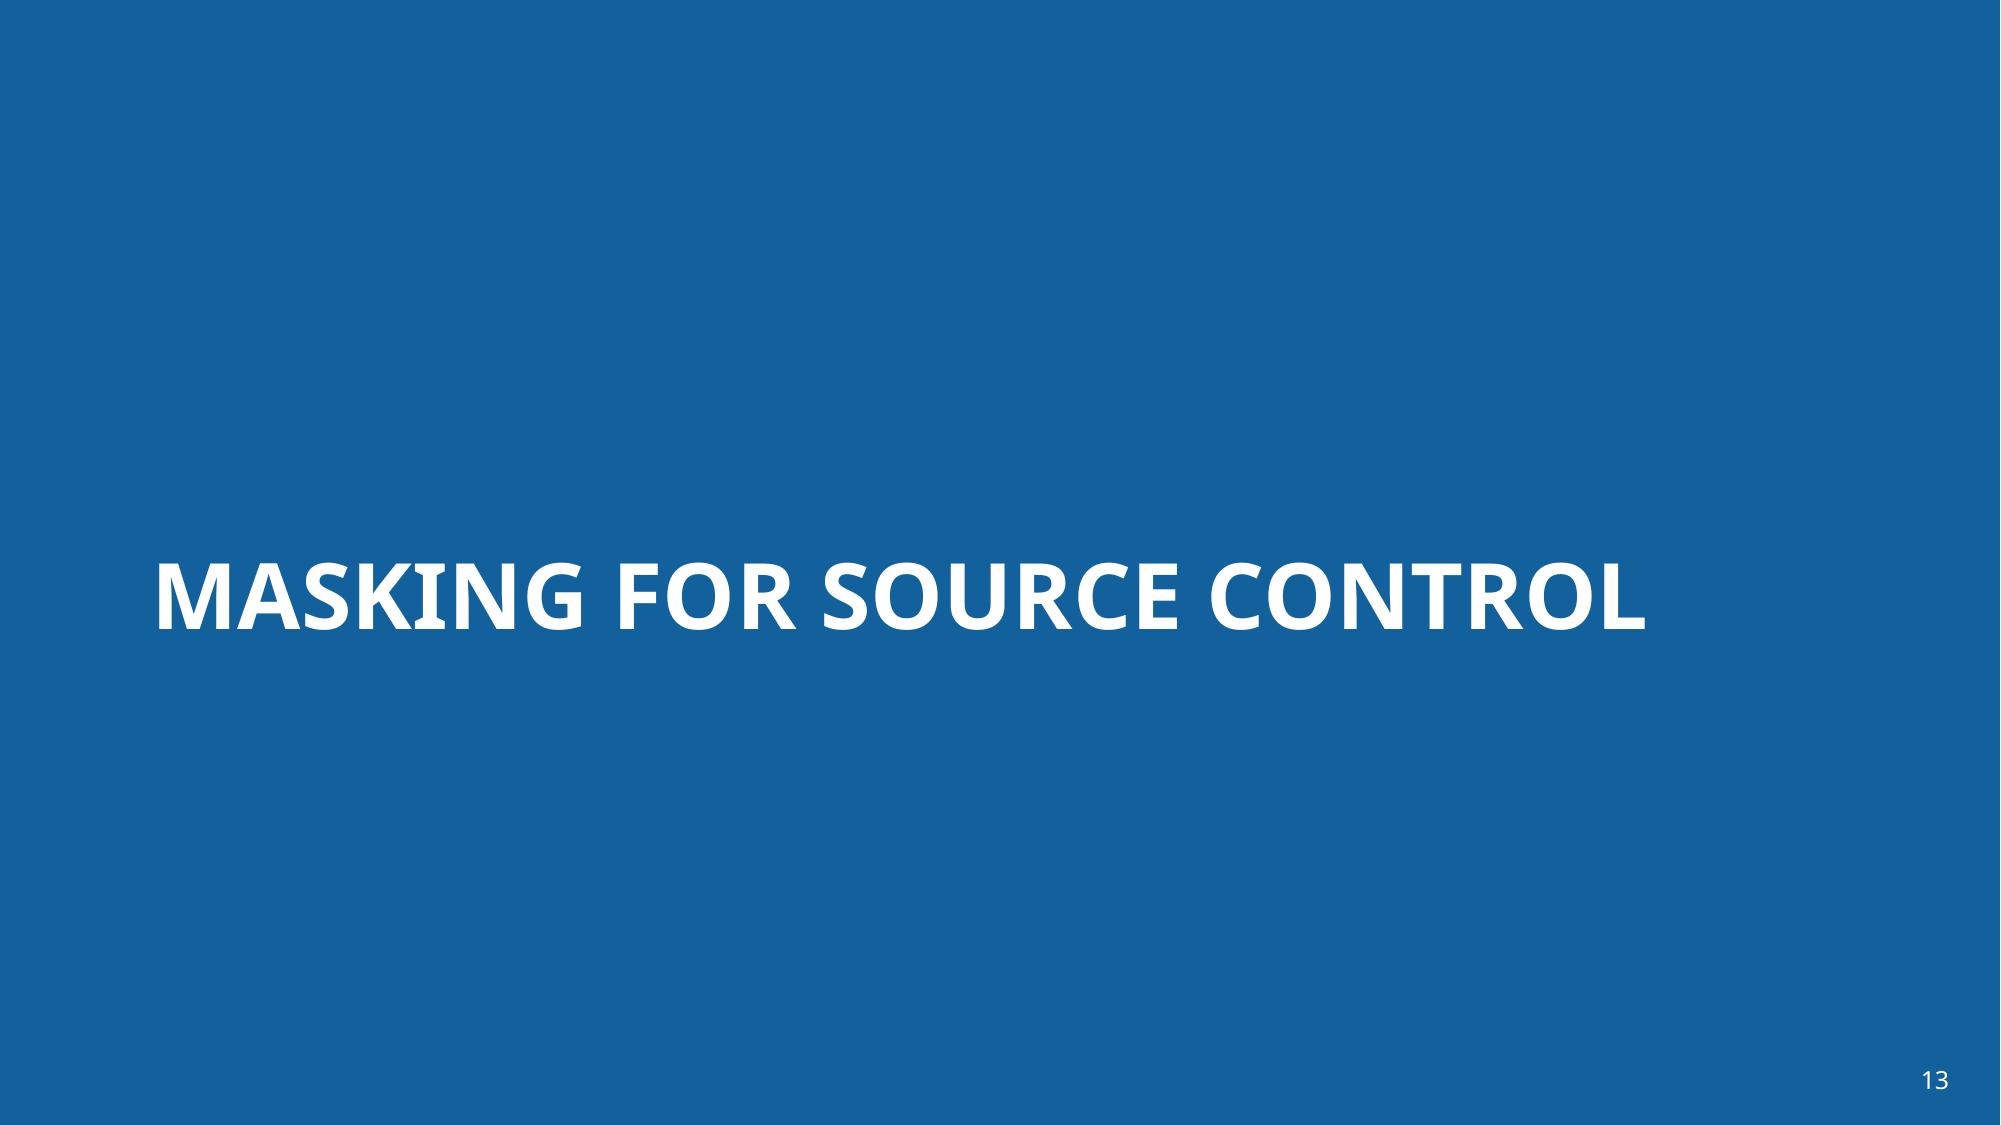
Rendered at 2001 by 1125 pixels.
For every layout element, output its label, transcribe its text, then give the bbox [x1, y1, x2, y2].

slide_number 13 [1862, 1051, 1965, 1112]
title Masking for source control [136, 280, 1862, 657]
